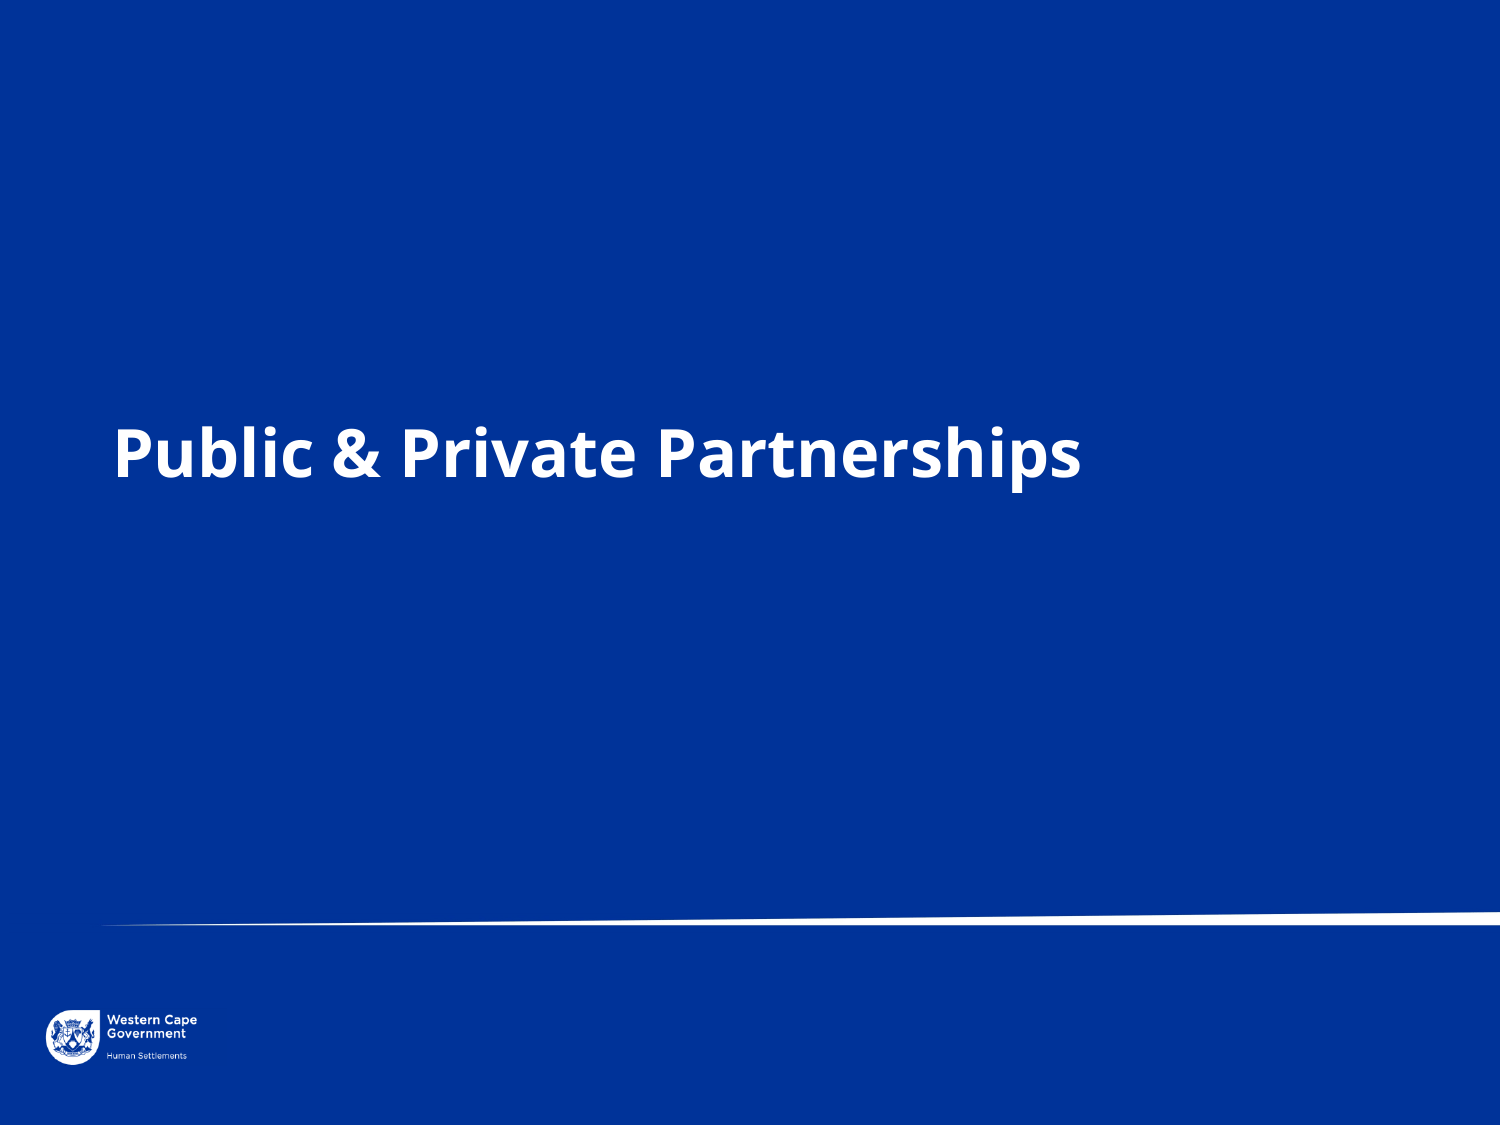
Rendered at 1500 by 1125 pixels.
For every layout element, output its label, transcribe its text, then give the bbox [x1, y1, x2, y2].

picture [44, 1008, 227, 1066]
picture [9, 904, 1500, 933]
list Public & Private Partnerships [100, 373, 1459, 528]
